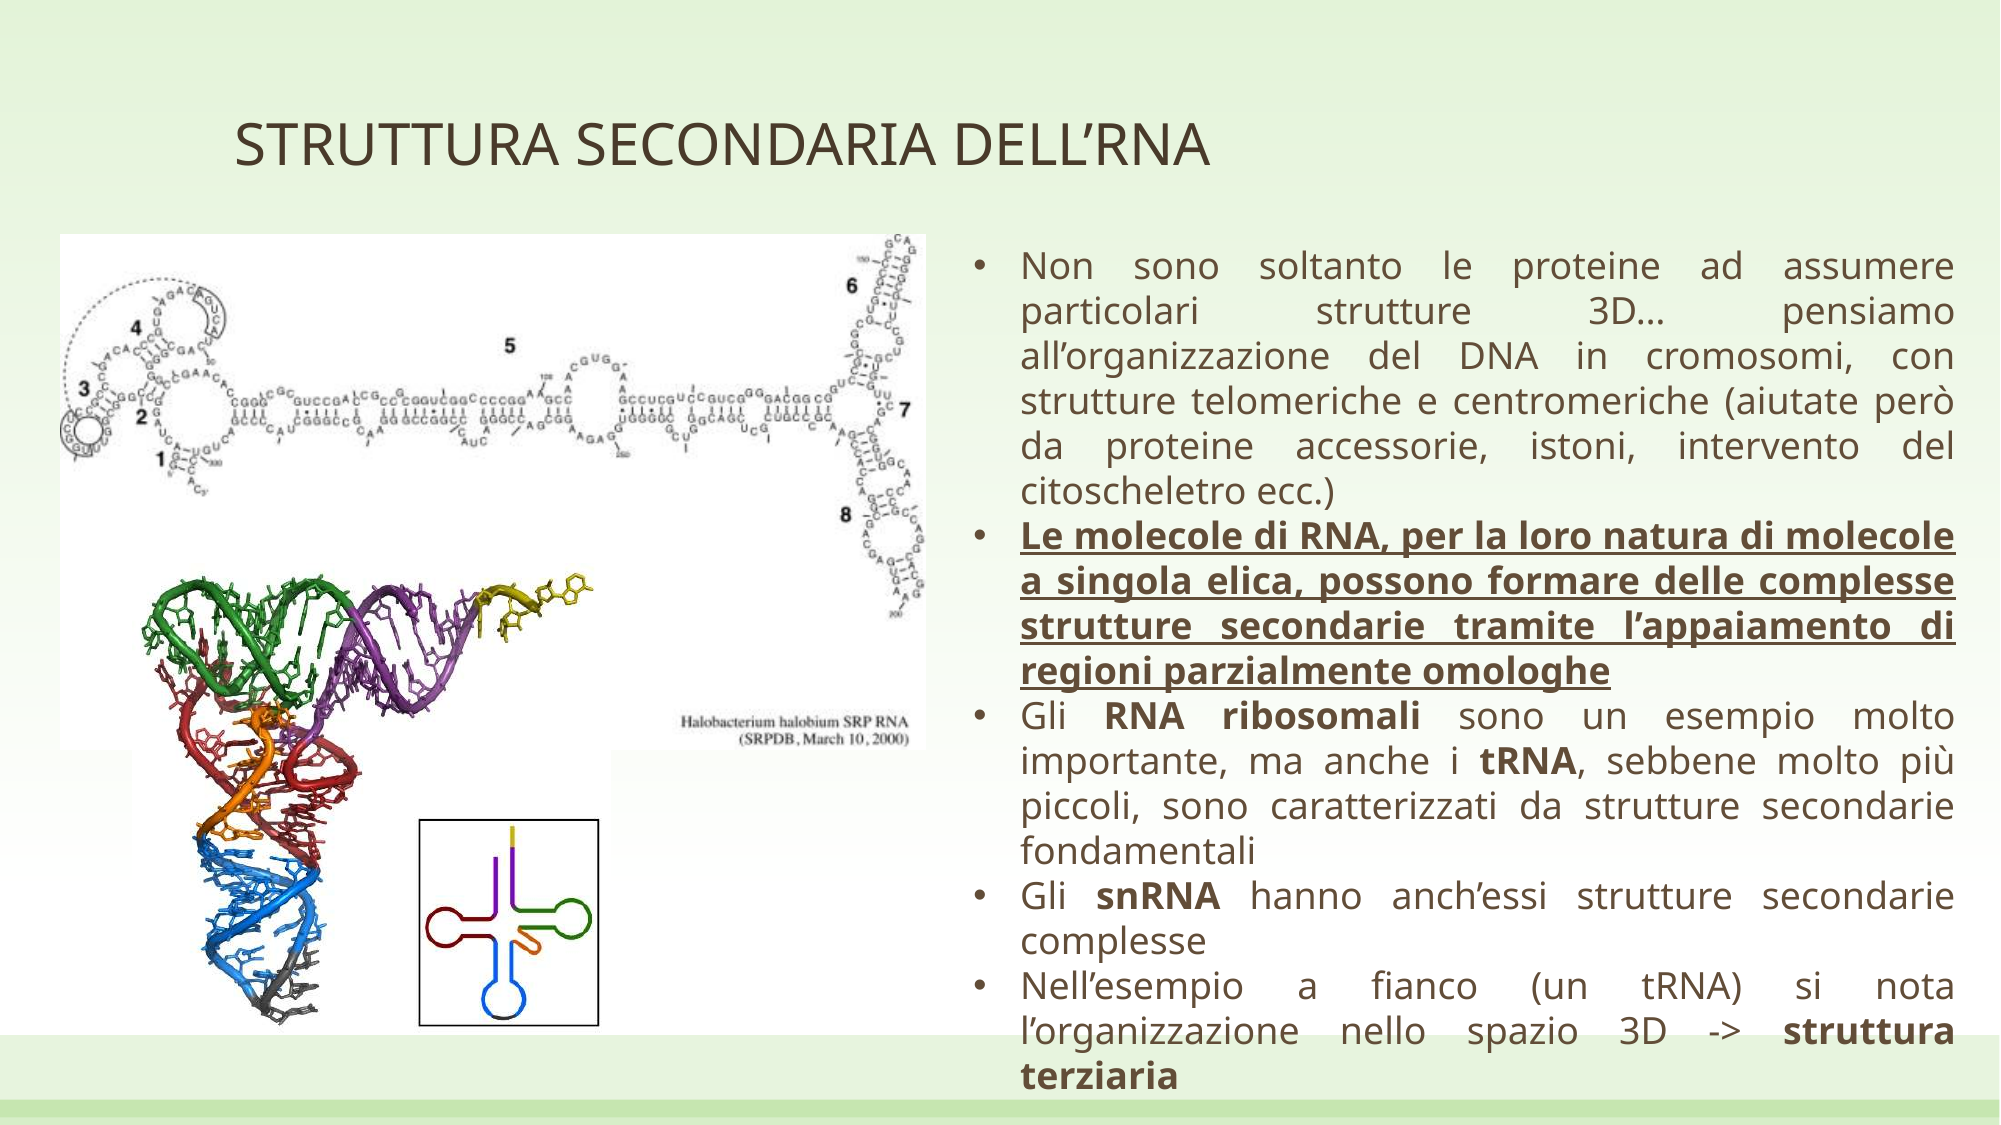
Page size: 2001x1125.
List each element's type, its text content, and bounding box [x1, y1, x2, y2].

picture [60, 234, 926, 1034]
title STRUTTURA SECONDARIA DELL’RNA [219, 72, 1780, 186]
text_box Non sono soltanto le proteine ad assumere particolari strutture 3D… pensiamo all’organizzazione del DNA in cromosomi, con strutture telomeriche e centromeriche (aiutate però da proteine accessorie, istoni, intervento del citoscheletro ecc.) Le molecole di RNA, per la loro natura di molecole a singola elica, possono formare delle complesse strutture secondarie tramite l’appaiamento di regioni parzialmente omologhe Gli RNA ribosomali sono un esempio molto importante, ma anche i tRNA, sebbene molto più piccoli, sono caratterizzati da strutture secondarie fondamentali Gli snRNA hanno anch’essi strutture secondarie complesse Nell’esempio a fianco (un tRNA) si nota l’organizzazione nello spazio 3D -> struttura terziaria [958, 234, 1971, 1125]
